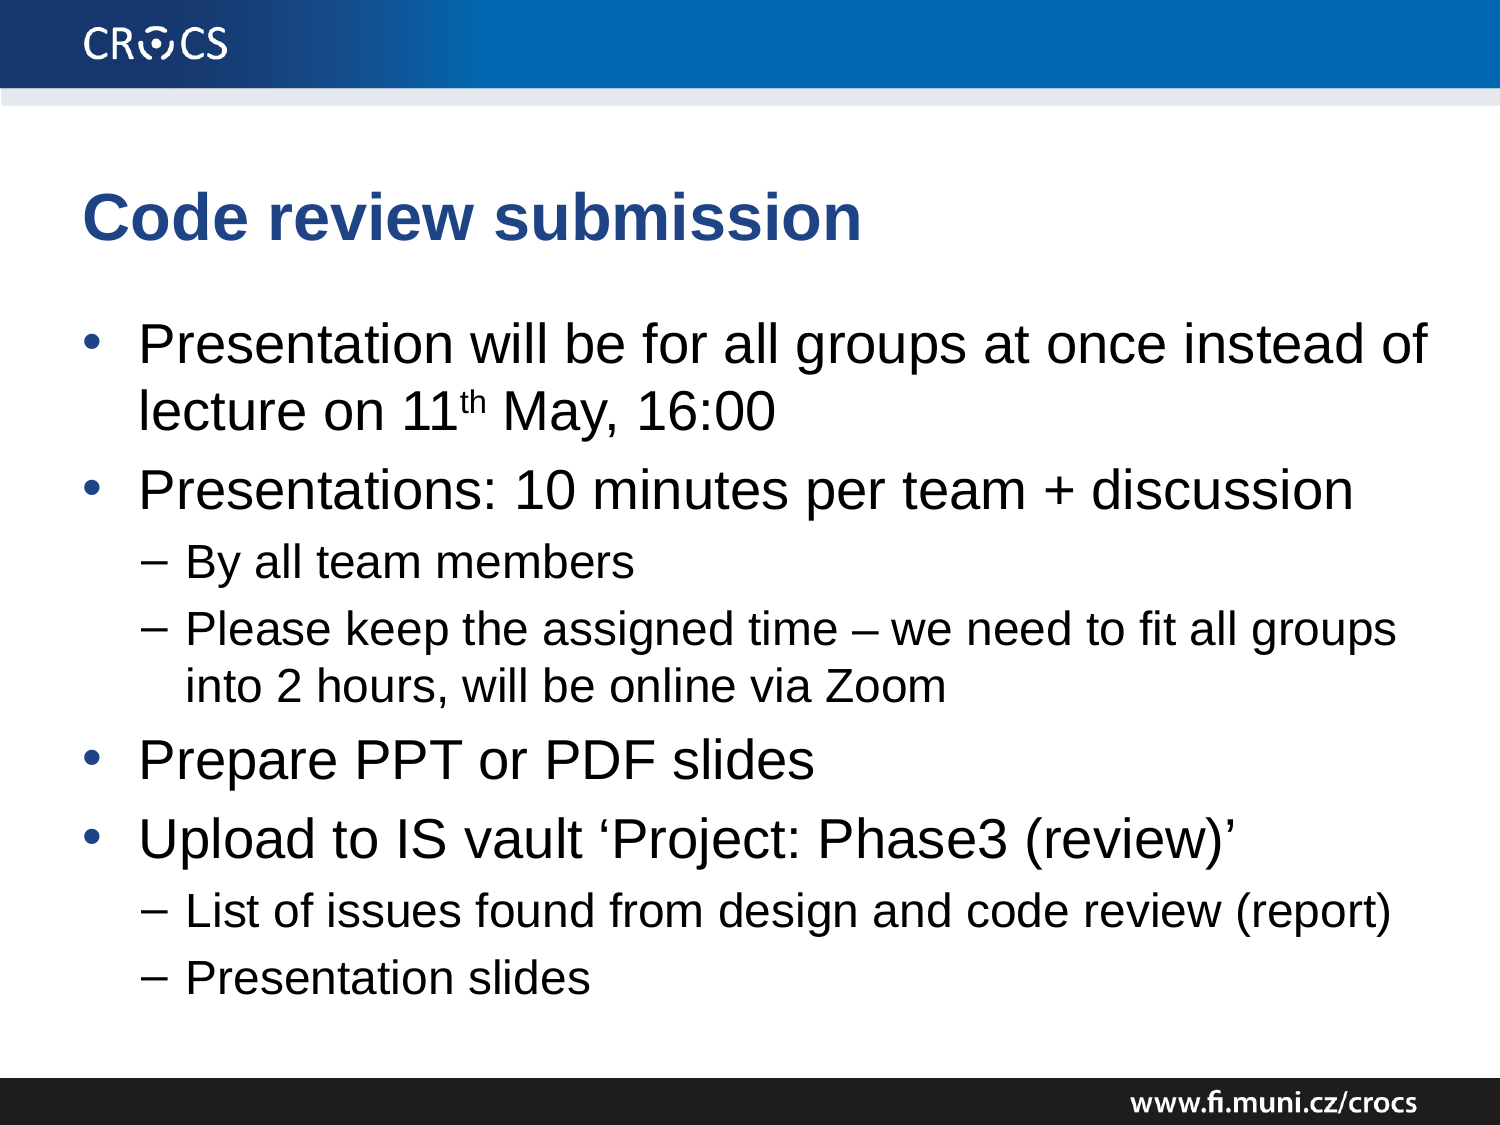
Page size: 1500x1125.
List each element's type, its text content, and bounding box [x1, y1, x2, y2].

title Code review submission [82, 148, 1433, 279]
picture [0, 0, 1500, 1125]
list Presentation will be for all groups at once instead of lecture on 11th May, 16:00 Presentations: 10 minutes per team + discussion By all team members Please keep the assigned time – we need to fit all groups into 2 hours, will be online via Zoom Prepare PPT or PDF slides Upload to IS vault ‘Project: Phase3 (review)’ List of issues found from design and code review (report) Presentation slides [82, 307, 1433, 988]
